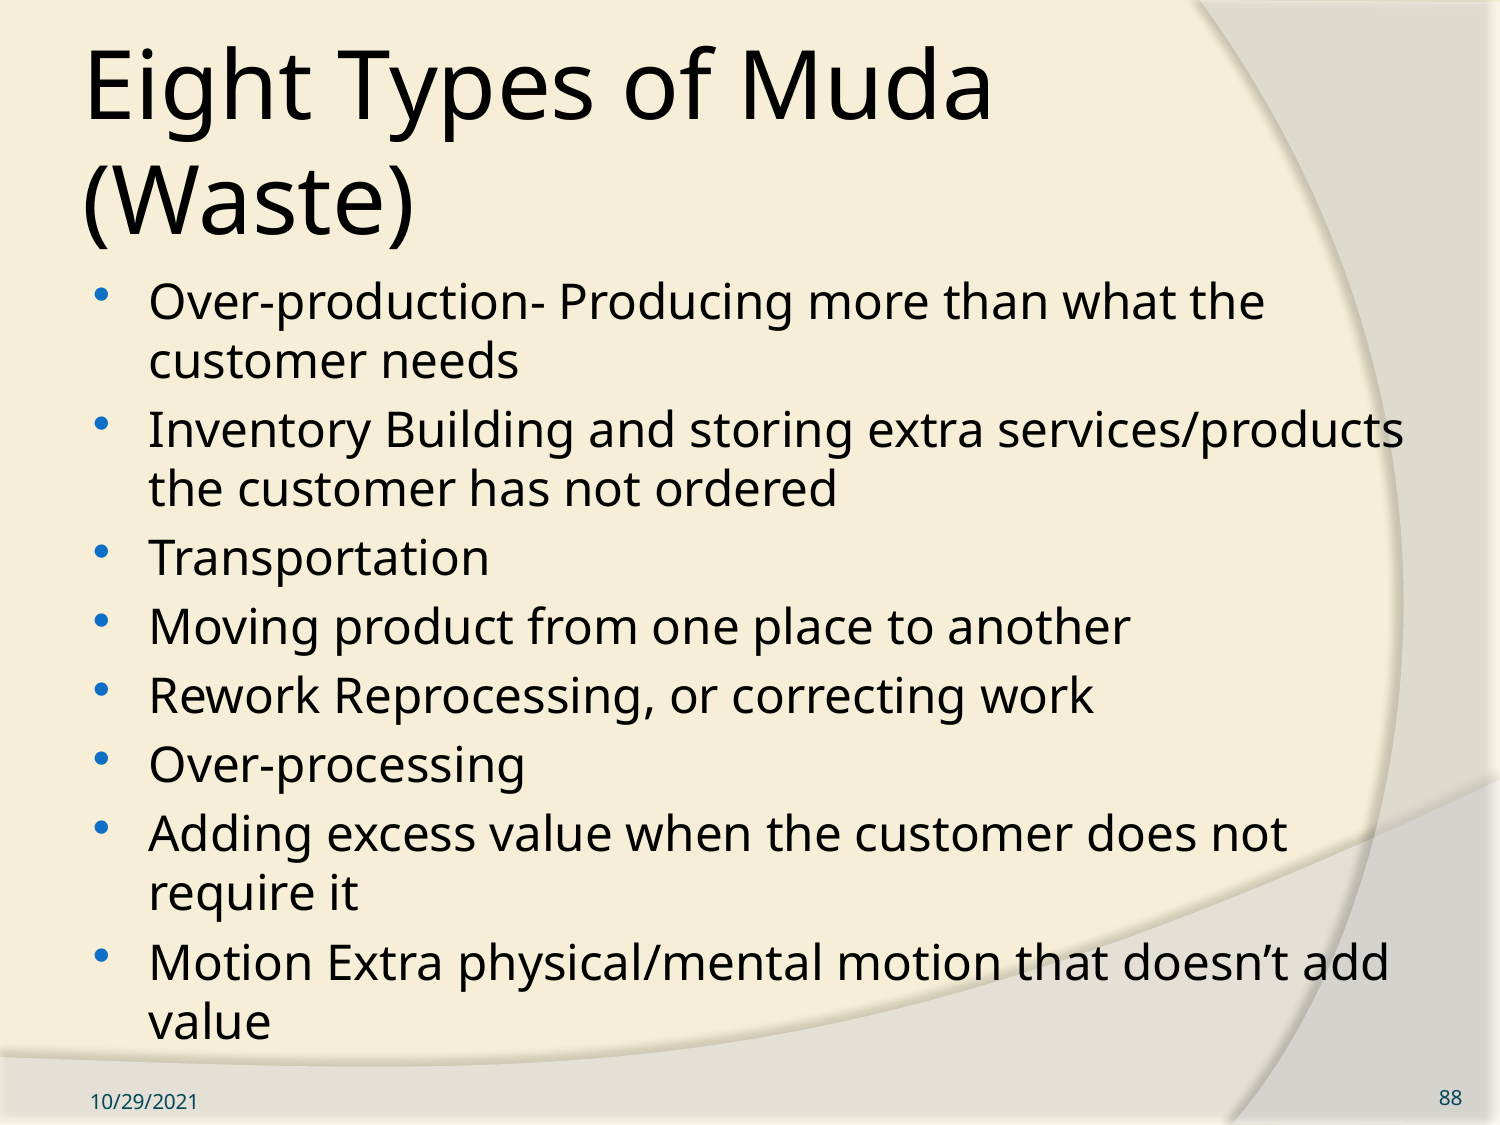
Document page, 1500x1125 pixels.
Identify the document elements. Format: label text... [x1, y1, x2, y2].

title Eight Types of Muda (Waste) [75, 45, 1300, 233]
list Over-production- Producing more than what the customer needs Inventory Building and storing extra services/products the customer has not ordered Transportation Moving product from one place to another Rework Reprocessing, or correcting work Over-processing Adding excess value when the customer does not require it Motion Extra physical/mental motion that doesn’t add value [75, 262, 1425, 1063]
slide_number 88 [1337, 1053, 1463, 1114]
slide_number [75, 1053, 425, 1114]
